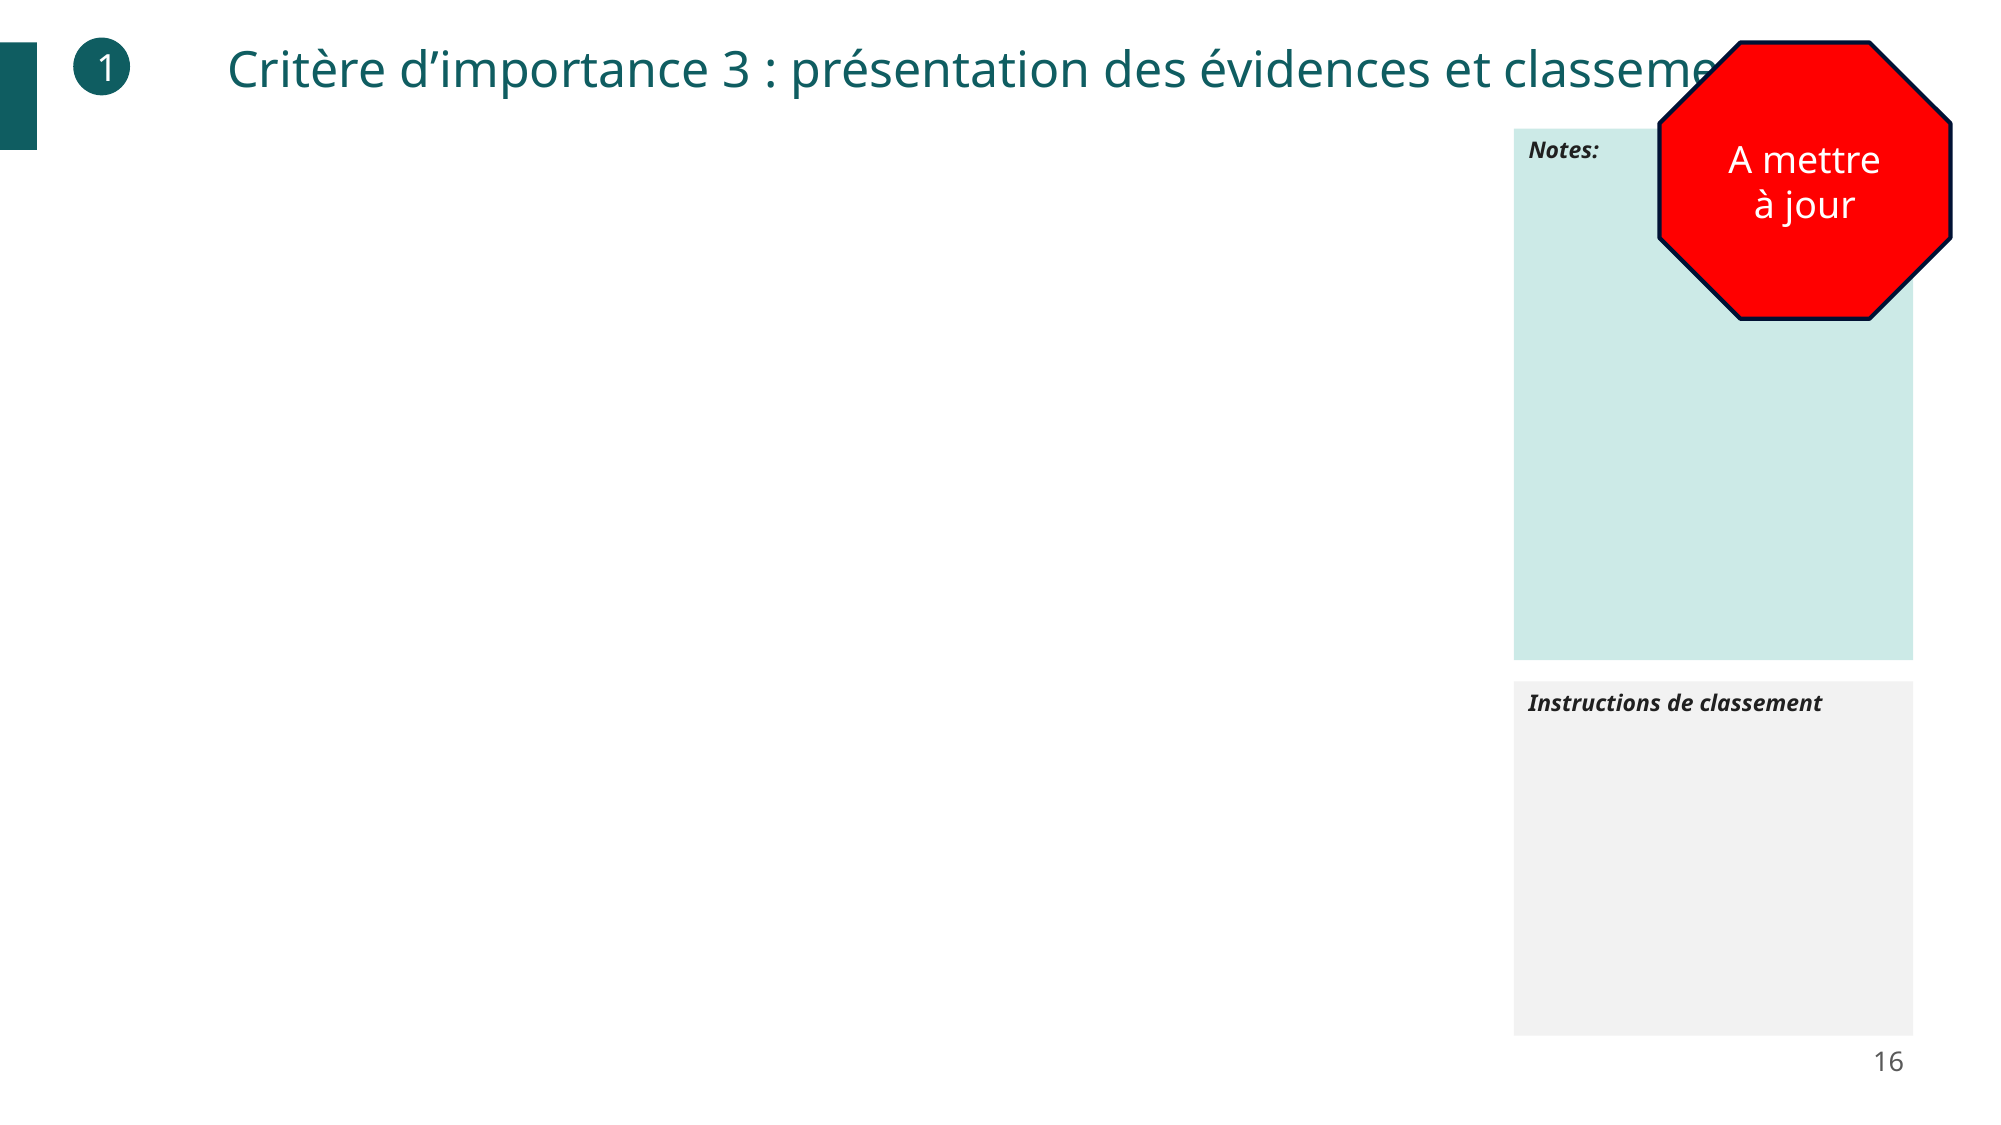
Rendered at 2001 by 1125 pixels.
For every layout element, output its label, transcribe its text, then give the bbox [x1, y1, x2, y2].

text_box 1 [71, 35, 133, 98]
text_box [0, 42, 37, 150]
text_box Notes: [1512, 126, 1915, 662]
text_box A mettre à jour [1657, 40, 1953, 321]
slide_number 16 [1853, 1019, 1974, 1106]
text_box Instructions de classement [1512, 679, 1915, 1038]
text_box Critère d’importance 3 : présentation des évidences et classement [77, 36, 1961, 157]
